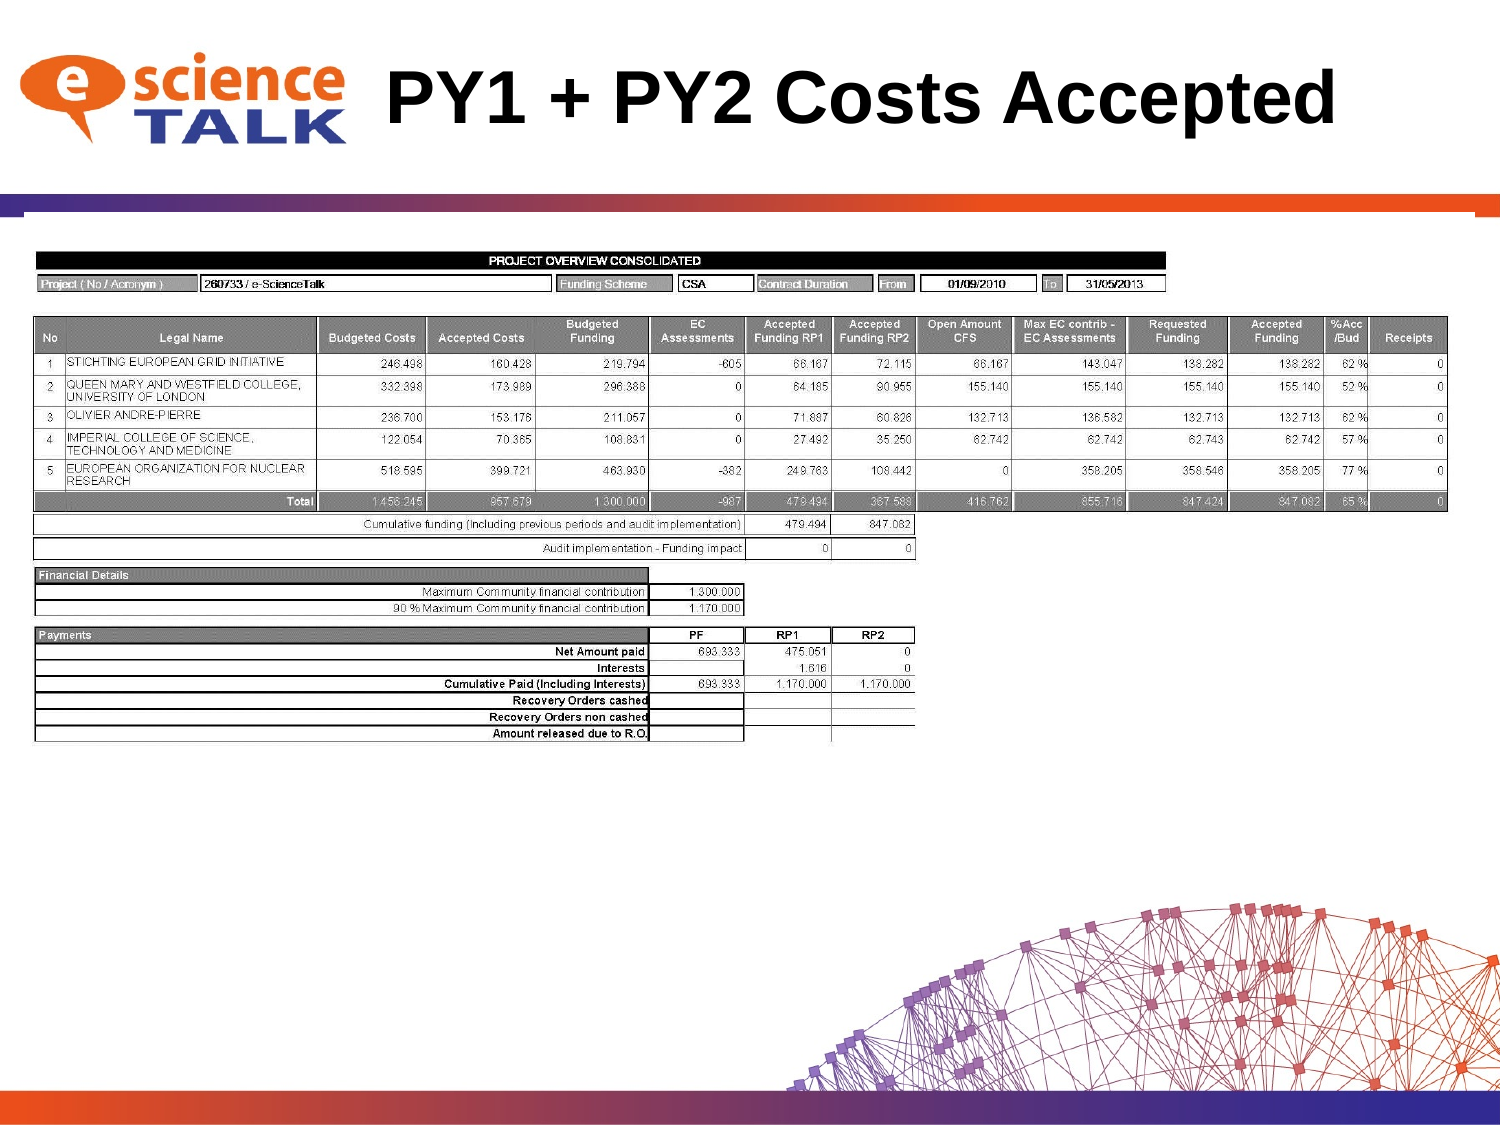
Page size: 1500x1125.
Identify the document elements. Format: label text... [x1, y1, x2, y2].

title PY1 + PY2 Costs Accepted [187, 0, 1500, 188]
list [24, 212, 1476, 766]
picture [0, 0, 1500, 1125]
